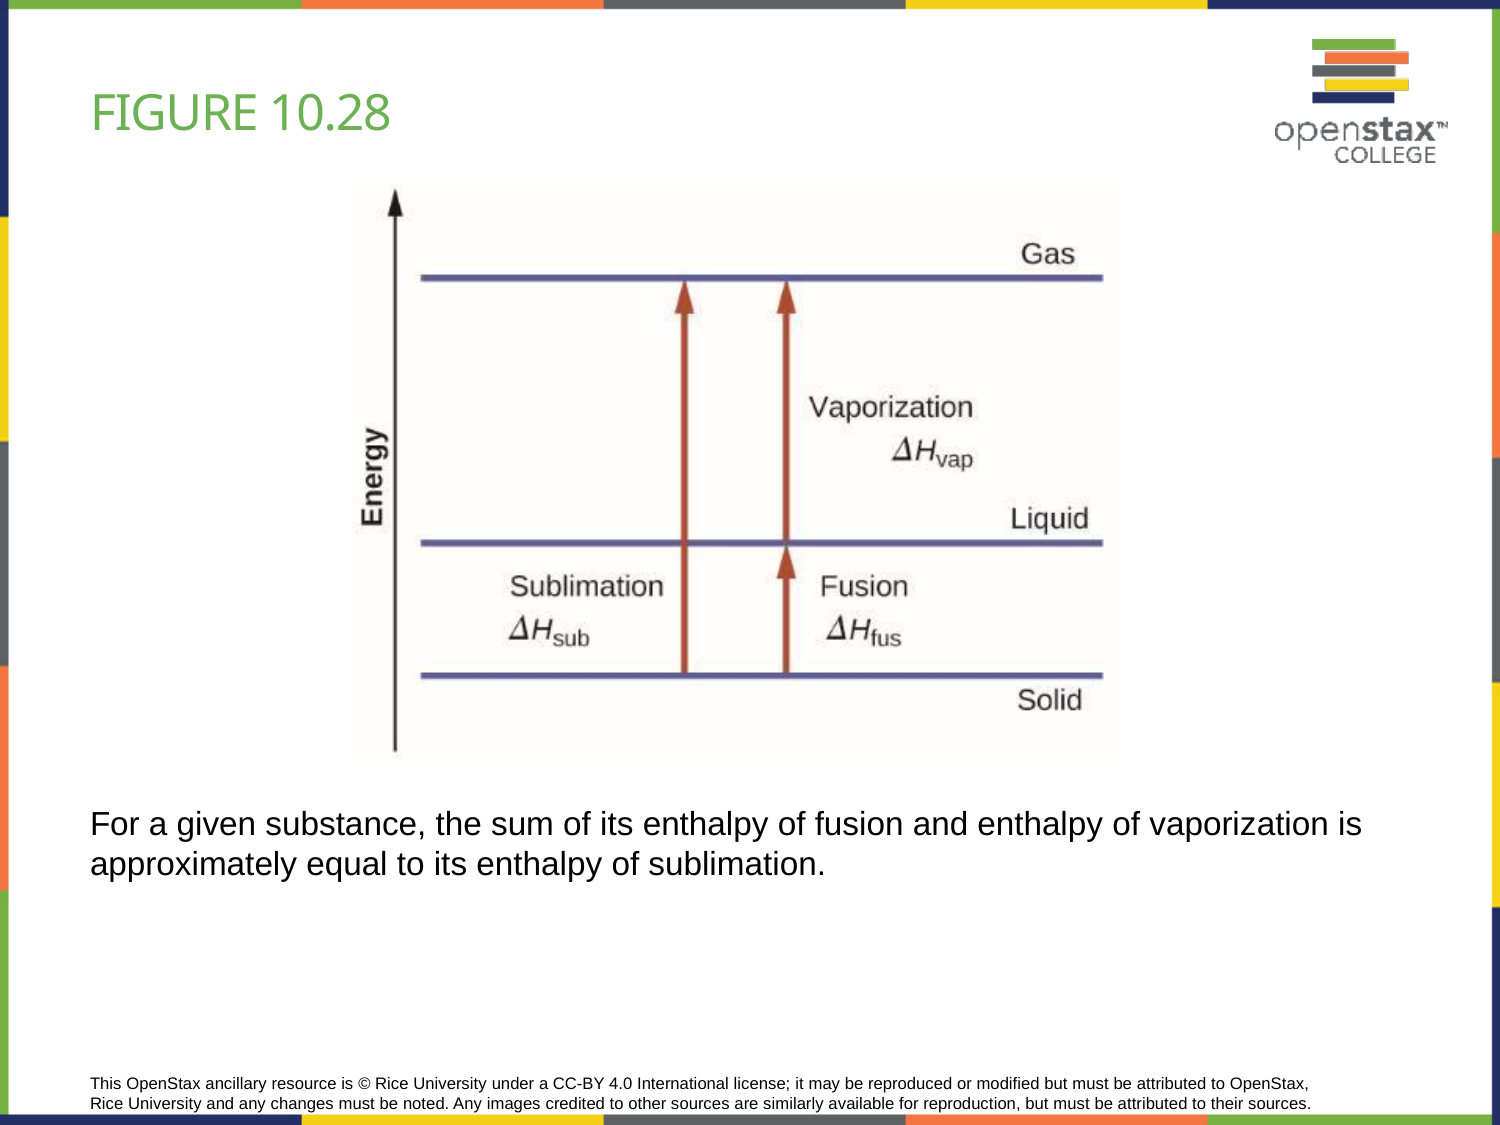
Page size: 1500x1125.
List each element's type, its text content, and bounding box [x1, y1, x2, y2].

list For a given substance, the sum of its enthalpy of fusion and enthalpy of vaporization is approximately equal to its enthalpy of sublimation. [75, 794, 1398, 986]
footer This OpenStax ancillary resource is © Rice University under a CC-BY 4.0 International license; it may be reproduced or modified but must be attributed to OpenStax, Rice University and any changes must be noted. Any images credited to other sources are similarly available for reproduction, but must be attributed to their sources. [75, 1065, 1339, 1112]
picture [0, 0, 1500, 1125]
title Figure 10.28 [75, 39, 1274, 148]
